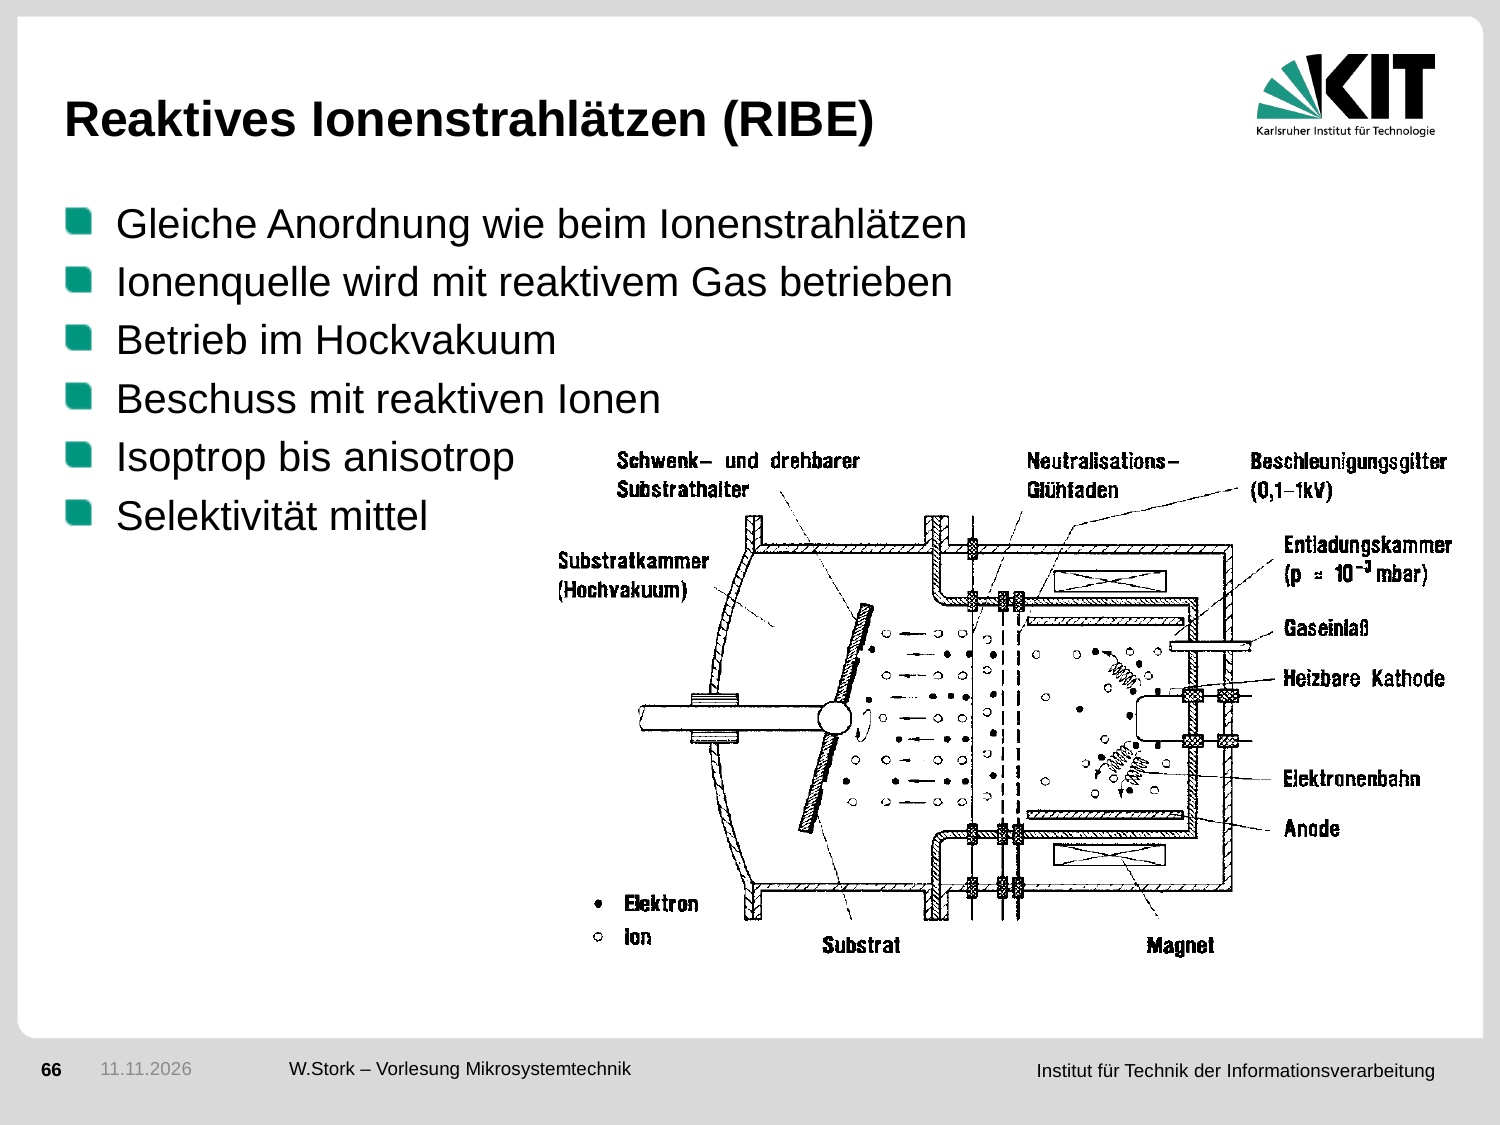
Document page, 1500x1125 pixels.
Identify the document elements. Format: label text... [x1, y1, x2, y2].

picture [0, 0, 1500, 1125]
list Gleiche Anordnung wie beim Ionenstrahlätzen Ionenquelle wird mit reaktivem Gas betrieben Betrieb im Hockvakuum Beschuss mit reaktiven Ionen Isoptrop bis anisotrop Selektivität mittel [64, 196, 1436, 1000]
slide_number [100, 1057, 272, 1117]
title Reaktives Ionenstrahlätzen (RIBE) [63, 54, 1199, 148]
